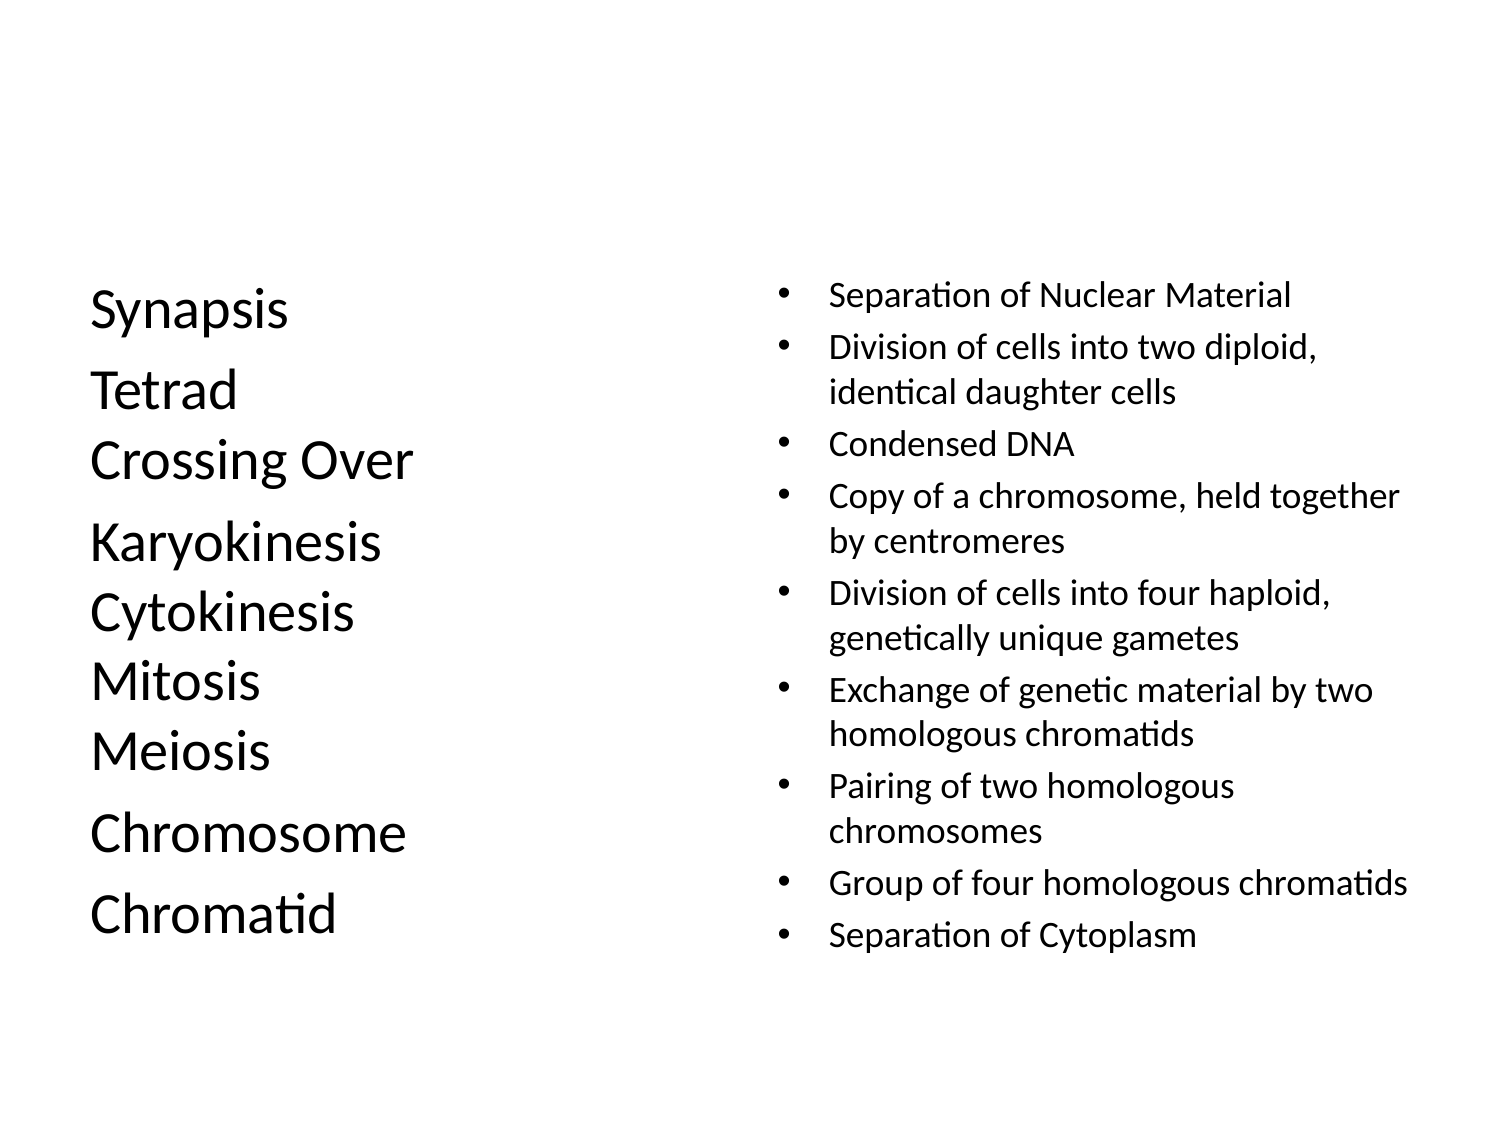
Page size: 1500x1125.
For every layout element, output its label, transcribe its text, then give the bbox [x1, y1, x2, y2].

list Separation of Nuclear Material Division of cells into two diploid, identical daughter cells Condensed DNA Copy of a chromosome, held together by centromeres Division of cells into four haploid, genetically unique gametes Exchange of genetic material by two homologous chromatids Pairing of two homologous chromosomes Group of four homologous chromatids Separation of Cytoplasm [762, 262, 1425, 1005]
list Synapsis Tetrad Crossing Over Karyokinesis Cytokinesis Mitosis Meiosis Chromosome Chromatid [75, 262, 738, 1005]
